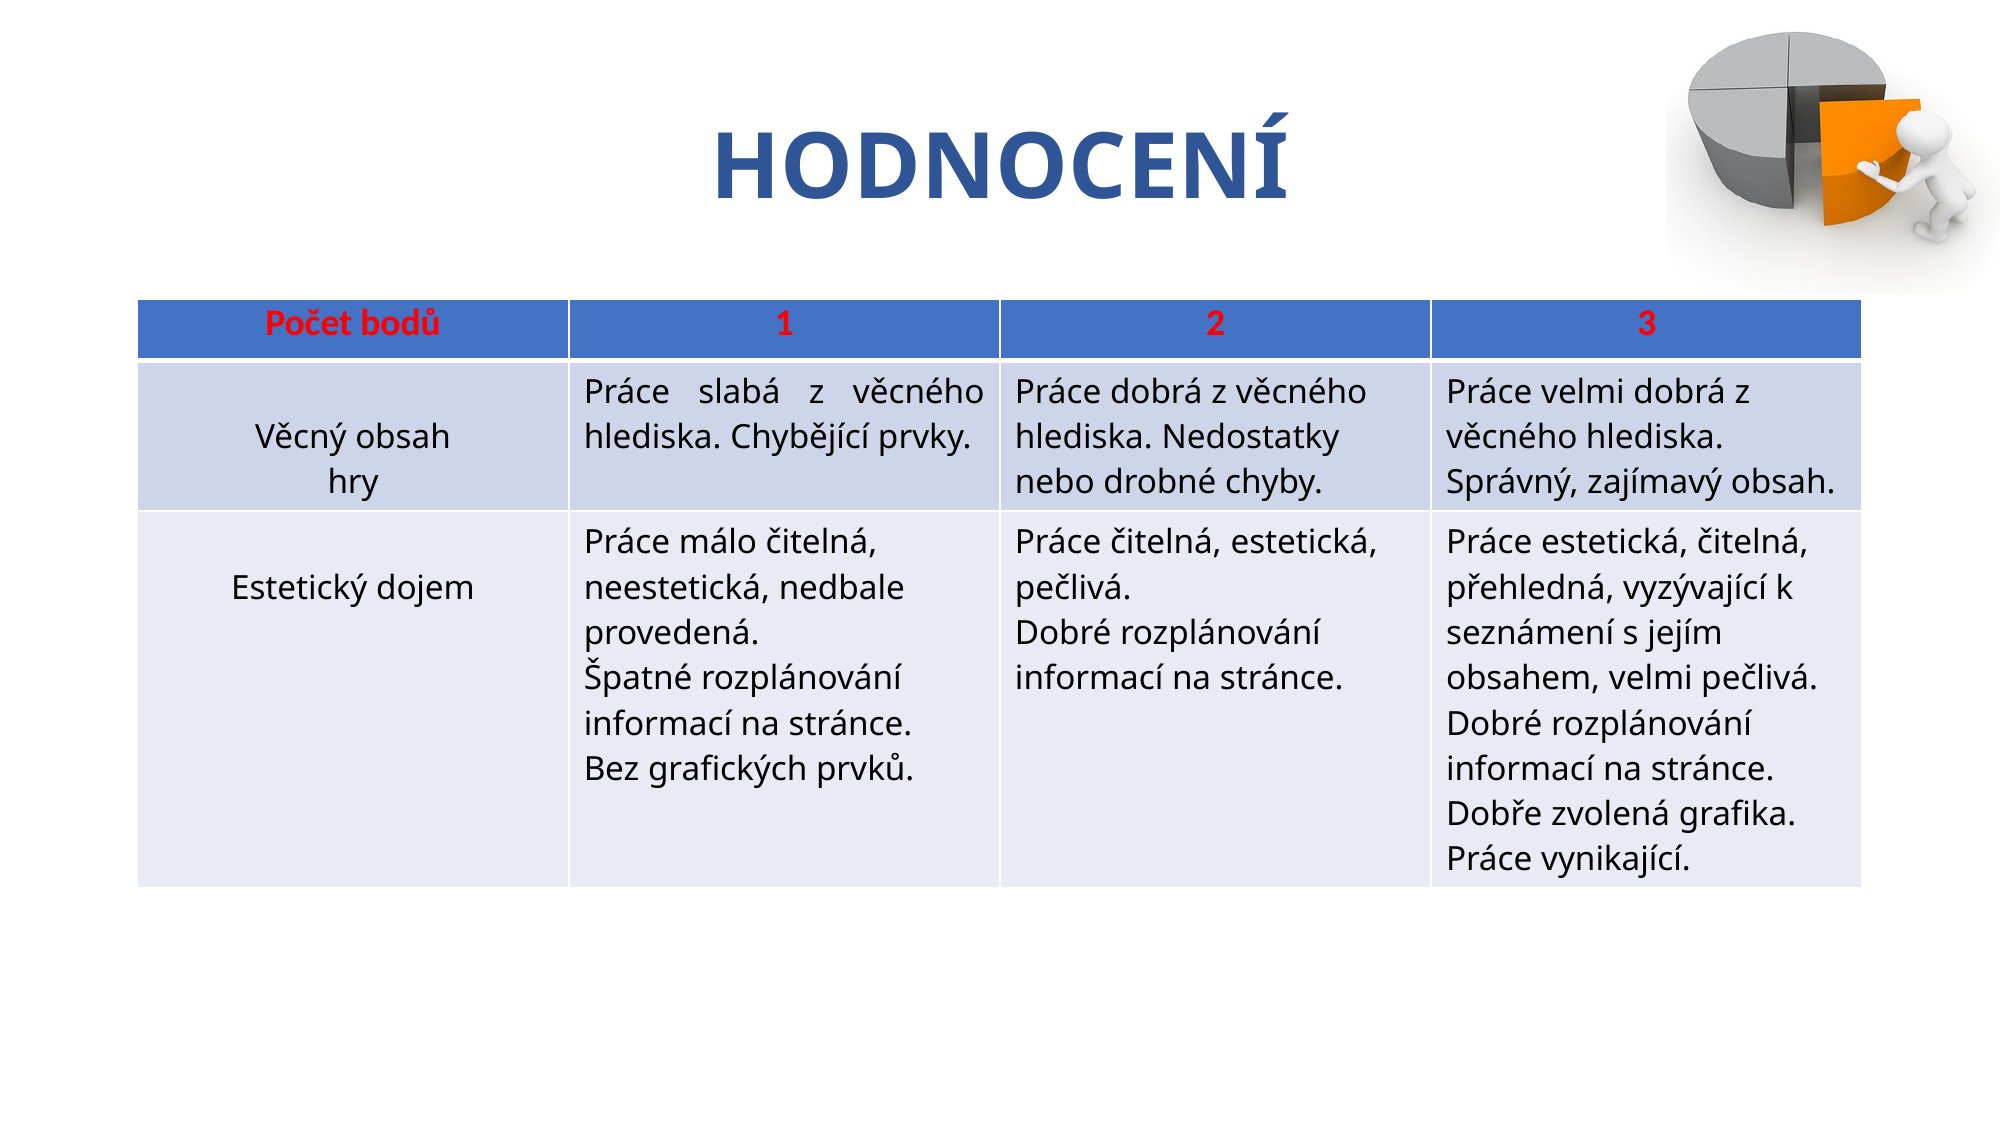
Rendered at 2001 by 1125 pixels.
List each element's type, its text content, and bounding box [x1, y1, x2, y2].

table_header 1 [570, 300, 999, 358]
picture [1666, 0, 2000, 294]
table_header 3 [1432, 300, 1861, 358]
table_cell Práce čitelná, estetická, pečlivá. Dobré rozplánování informací na stránce. [1001, 512, 1430, 887]
table_cell Práce slabá z věcného hlediska. Chybějící prvky. [570, 363, 999, 510]
title HODNOCENÍ [137, 59, 1666, 278]
table_header Počet bodů [138, 300, 568, 358]
table_cell Práce dobrá z věcného hlediska. Nedostatky nebo drobné chyby. [1001, 363, 1430, 510]
table_cell Estetický dojem [138, 512, 568, 887]
table_cell Práce málo čitelná, neestetická, nedbale provedená. Špatné rozplánování informací na stránce. Bez grafických prvků. [570, 512, 999, 887]
table_cell Věcný obsah hry [138, 363, 568, 510]
table_cell Práce estetická, čitelná, přehledná, vyzývající k seznámení s jejím obsahem, velmi pečlivá. Dobré rozplánování informací na stránce. Dobře zvolená grafika. Práce vynikající. [1432, 512, 1861, 887]
table_header 2 [1001, 300, 1430, 358]
table_cell Práce velmi dobrá z věcného hlediska. Správný, zajímavý obsah. [1432, 363, 1861, 510]
